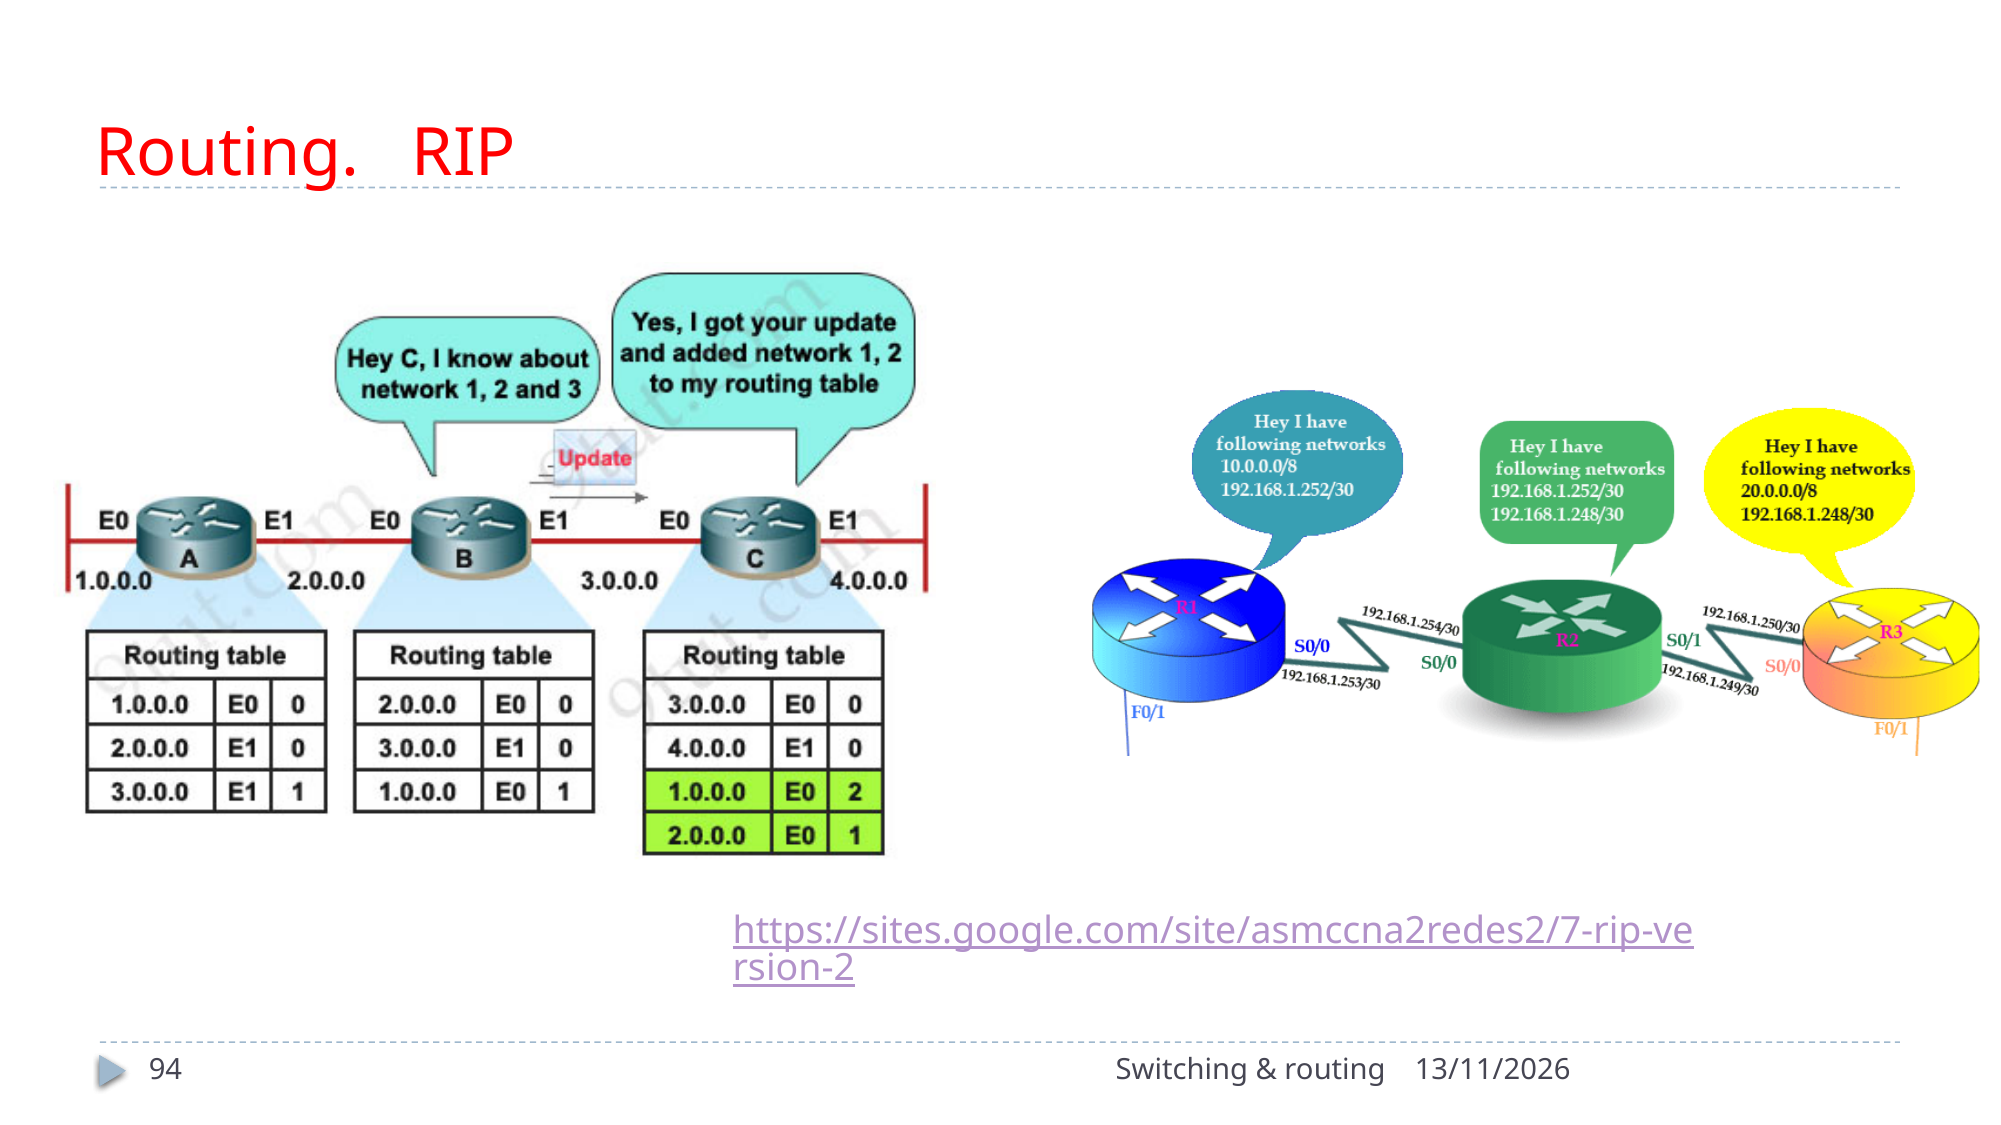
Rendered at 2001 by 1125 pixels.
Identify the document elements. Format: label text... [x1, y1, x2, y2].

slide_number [1401, 1042, 1901, 1103]
slide_number 94 [133, 1042, 568, 1103]
footer Switching & routing [634, 1042, 1401, 1103]
picture [1064, 375, 1996, 756]
picture [53, 262, 936, 863]
title Routing. RIP [80, 50, 1898, 197]
text_box https://sites.google.com/site/asmccna2redes2/7-rip-version-2 [717, 898, 1718, 1010]
